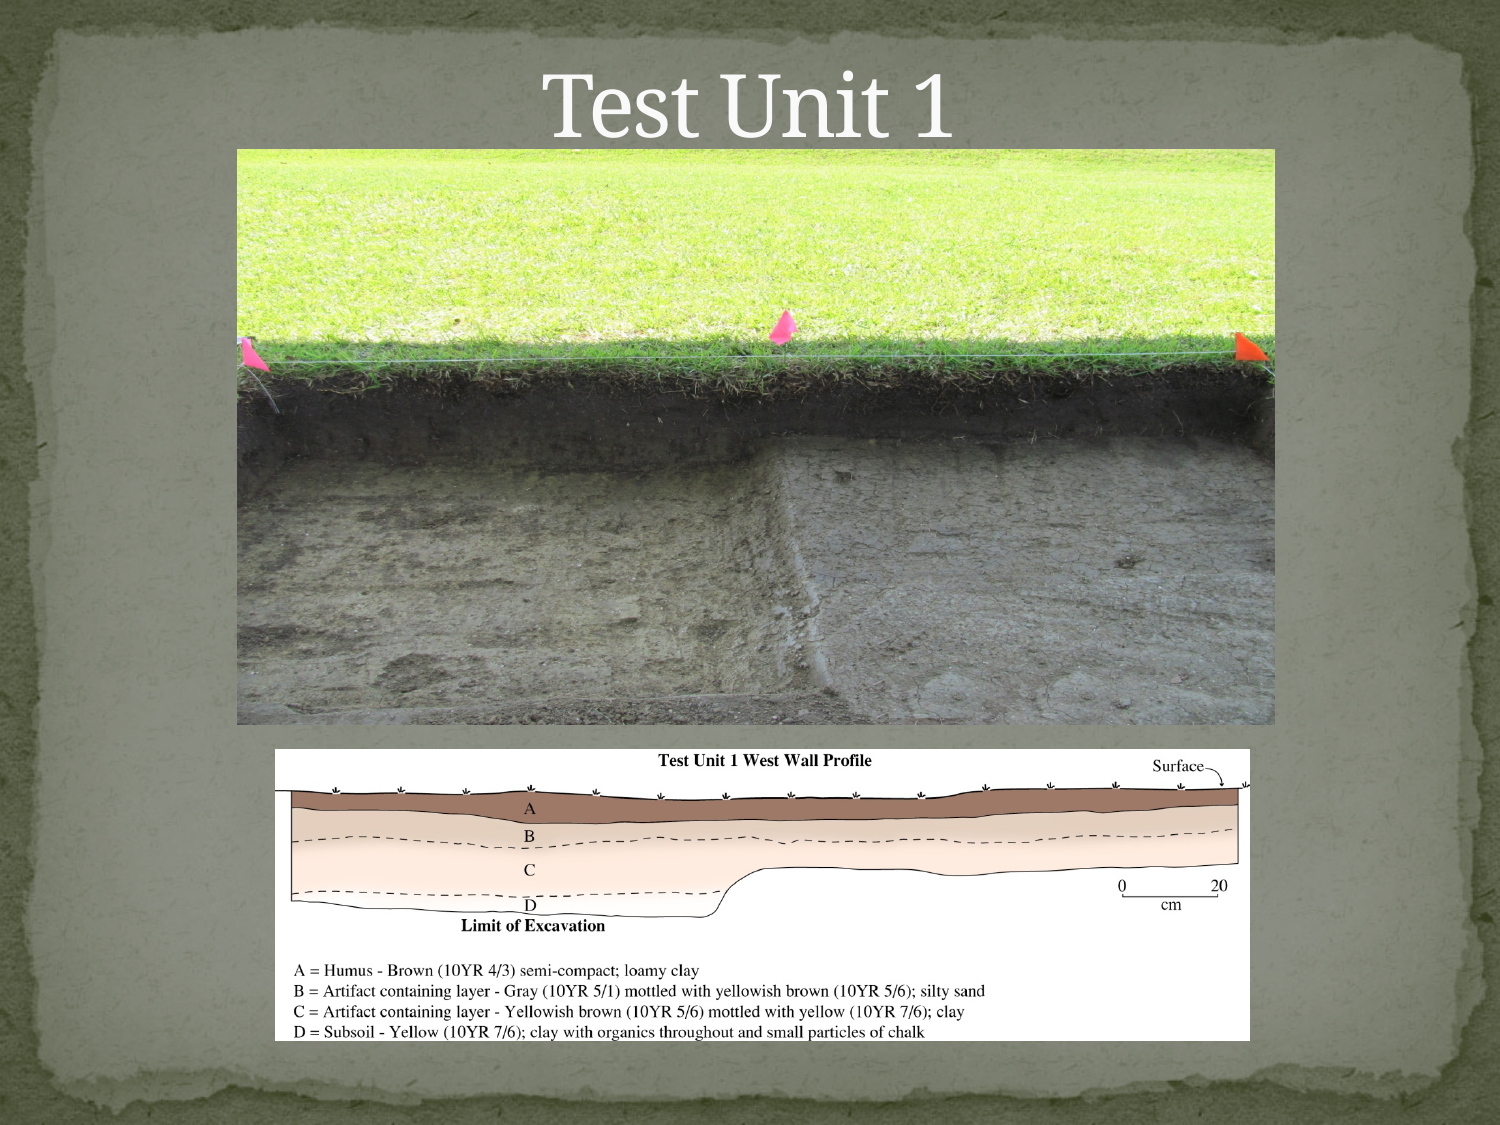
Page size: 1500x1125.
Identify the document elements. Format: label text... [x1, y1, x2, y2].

title Test Unit 1 [74, 0, 1425, 163]
picture [237, 149, 1275, 725]
picture [275, 749, 1250, 1041]
